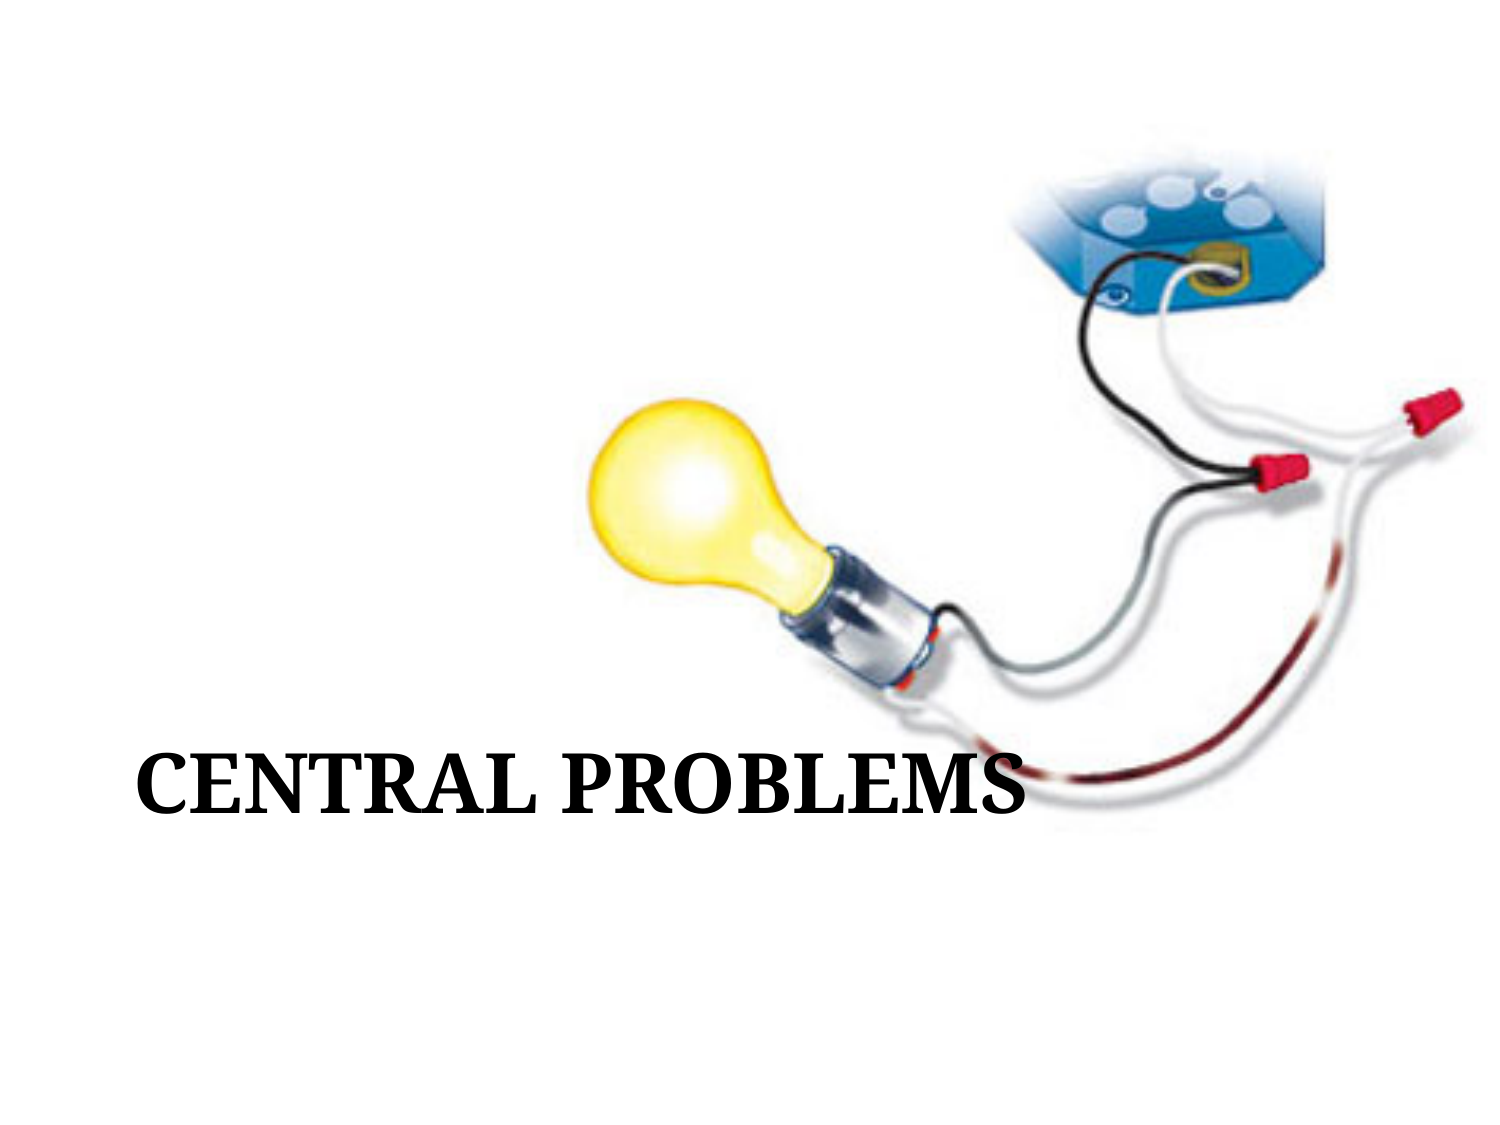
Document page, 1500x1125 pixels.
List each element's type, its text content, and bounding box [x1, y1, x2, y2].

picture [549, 0, 1500, 951]
title Central problems [118, 722, 544, 947]
